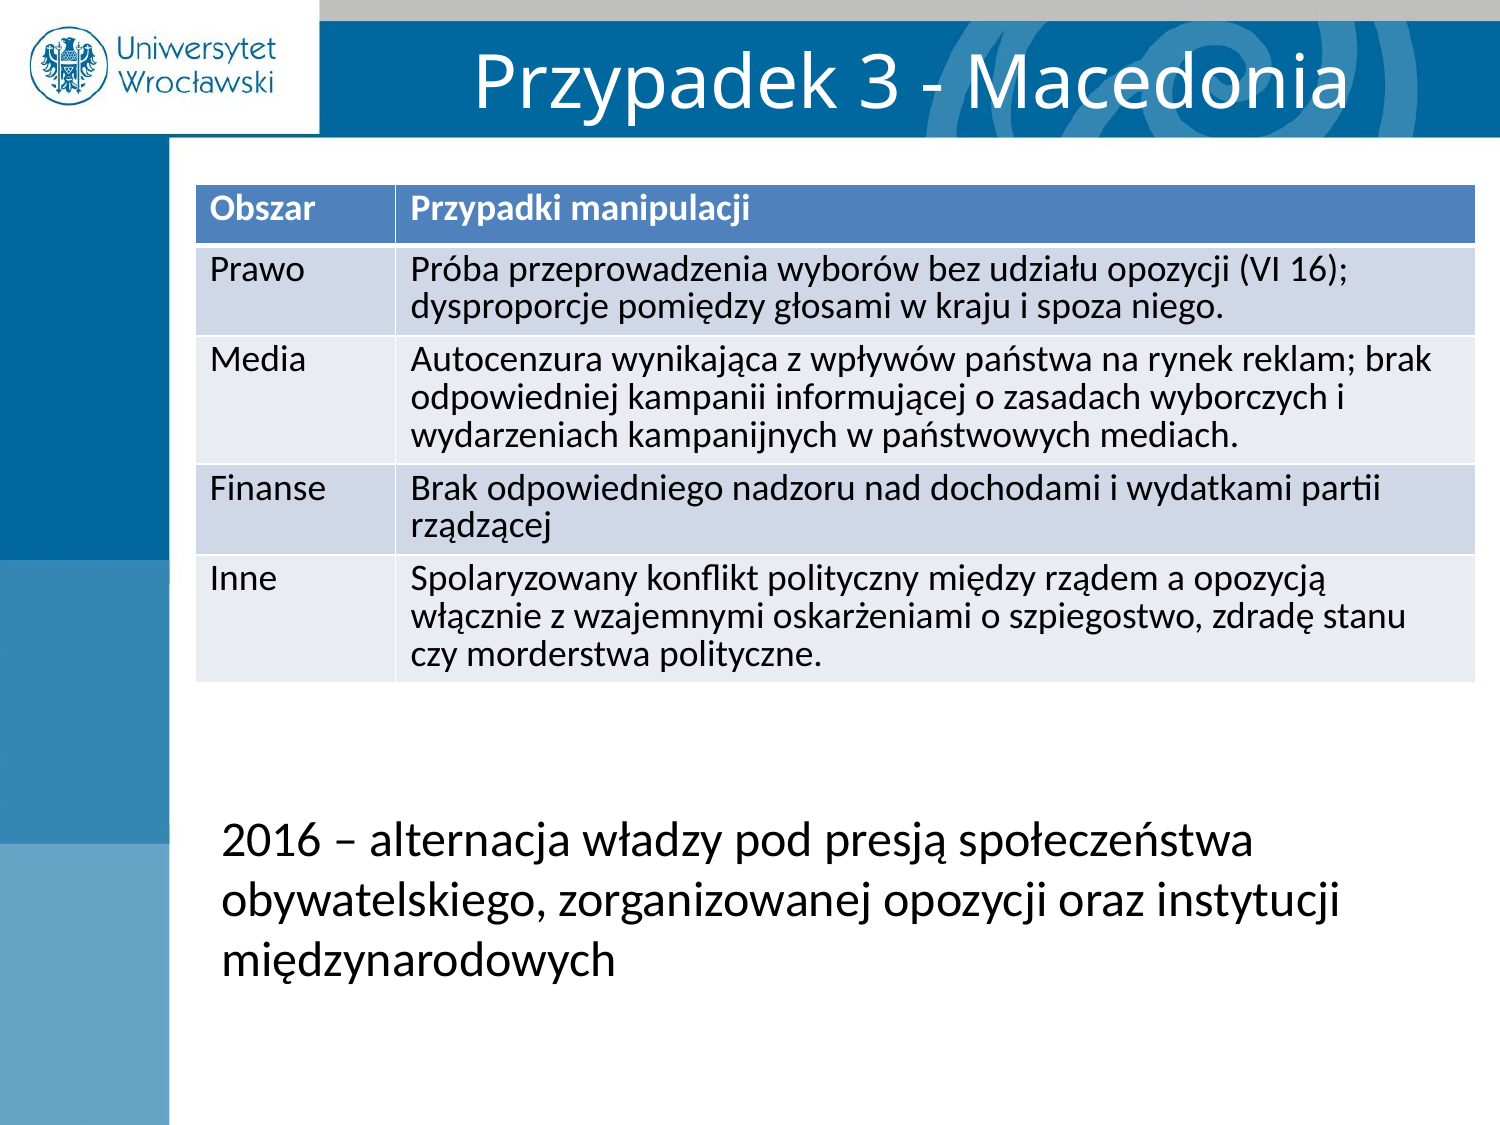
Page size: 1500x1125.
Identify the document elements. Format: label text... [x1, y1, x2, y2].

text_box 2016 – alternacja władzy pod presją społeczeństwa obywatelskiego, zorganizowanej opozycji oraz instytucji międzynarodowych [206, 798, 1459, 994]
title Przypadek 3 - Macedonia [324, 19, 1500, 138]
table_cell Brak odpowiedniego nadzoru nad dochodami i wydatkami partii rządzącej [396, 465, 1475, 554]
table_header Przypadki manipulacji [396, 185, 1475, 243]
table_cell Autocenzura wynikająca z wpływów państwa na rynek reklam; brak odpowiedniej kampanii informującej o zasadach wyborczych i wydarzeniach kampanijnych w państwowych mediach. [396, 337, 1475, 463]
table_cell Finanse [196, 465, 395, 554]
table_header Obszar [196, 185, 395, 243]
table_cell Spolaryzowany konflikt polityczny między rządem a opozycją włącznie z wzajemnymi oskarżeniami o szpiegostwo, zdradę stanu czy morderstwa polityczne. [396, 556, 1475, 682]
picture [0, 0, 1500, 1125]
table_cell Media [196, 337, 395, 463]
table_cell Inne [196, 556, 395, 682]
table_cell Prawo [196, 248, 395, 335]
table_cell Próba przeprowadzenia wyborów bez udziału opozycji (VI 16); dysproporcje pomiędzy głosami w kraju i spoza niego. [396, 248, 1475, 335]
